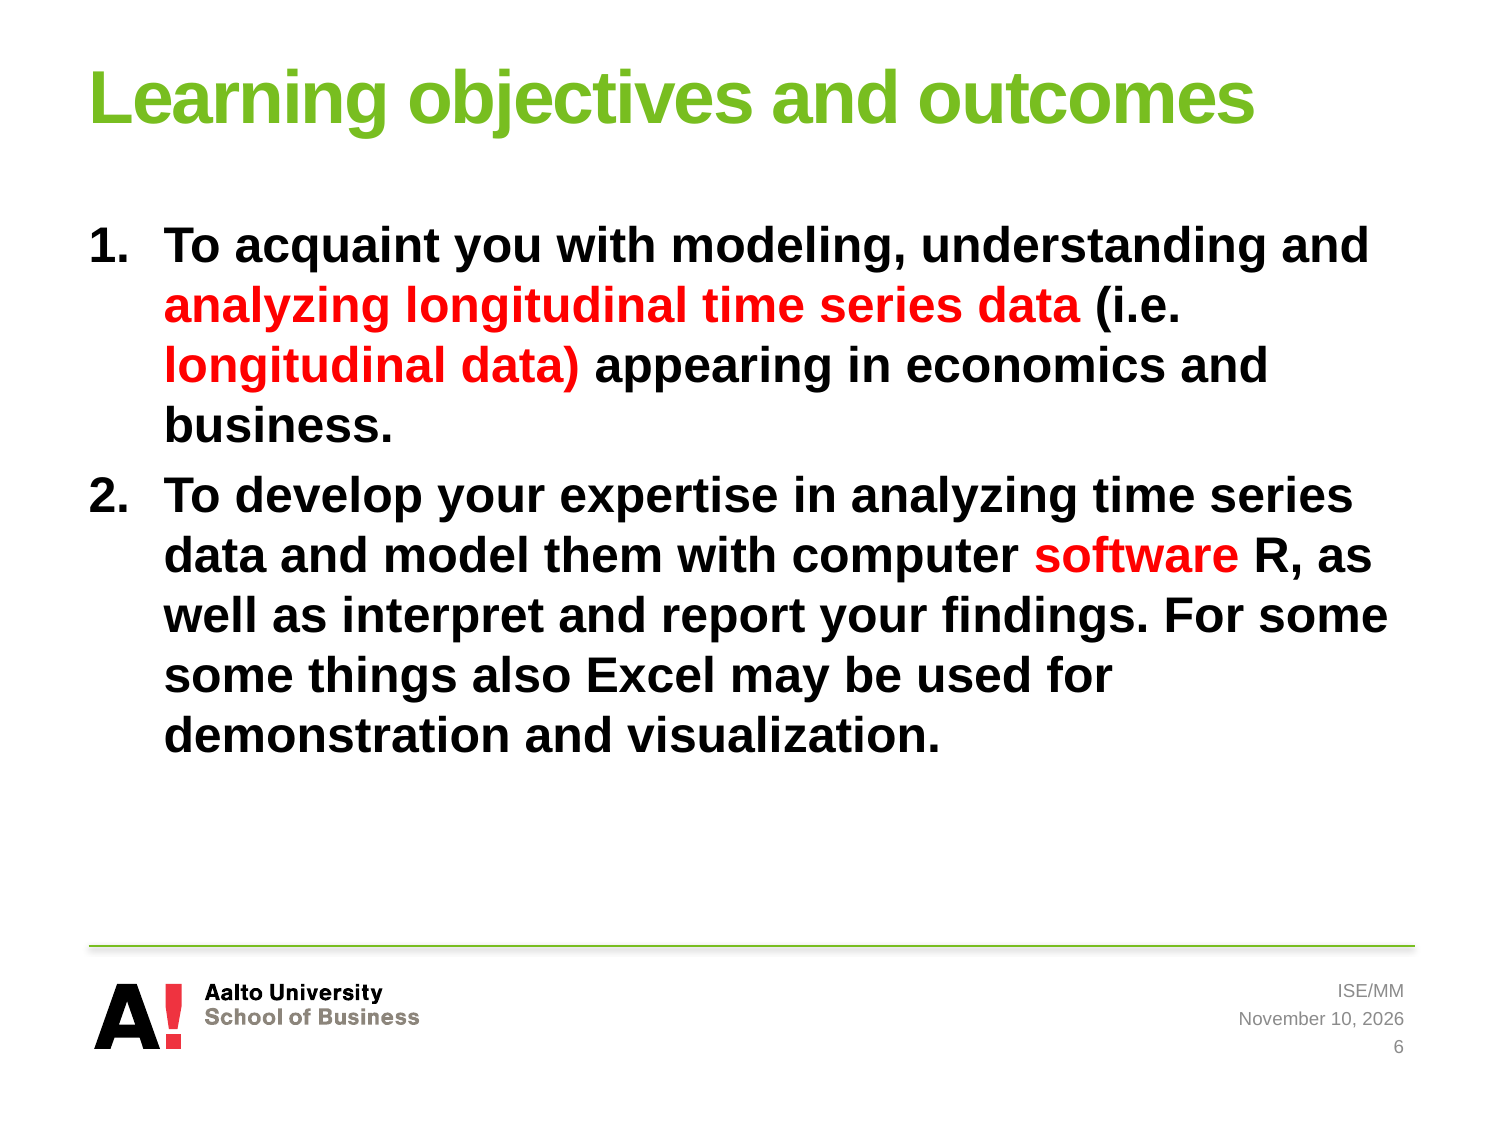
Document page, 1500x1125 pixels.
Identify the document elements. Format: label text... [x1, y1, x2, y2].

title Learning objectives and outcomes [88, 62, 1415, 212]
list To acquaint you with modeling, understanding and analyzing longitudinal time series data (i.e. longitudinal data) appearing in economics and business. To develop your expertise in analyzing time series data and model them with computer software R, as well as interpret and report your findings. For some some things also Excel may be used for demonstration and visualization. [88, 212, 1415, 933]
footer ISE/MM [810, 976, 1405, 1003]
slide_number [810, 1003, 1405, 1033]
slide_number 6 [810, 1033, 1405, 1060]
